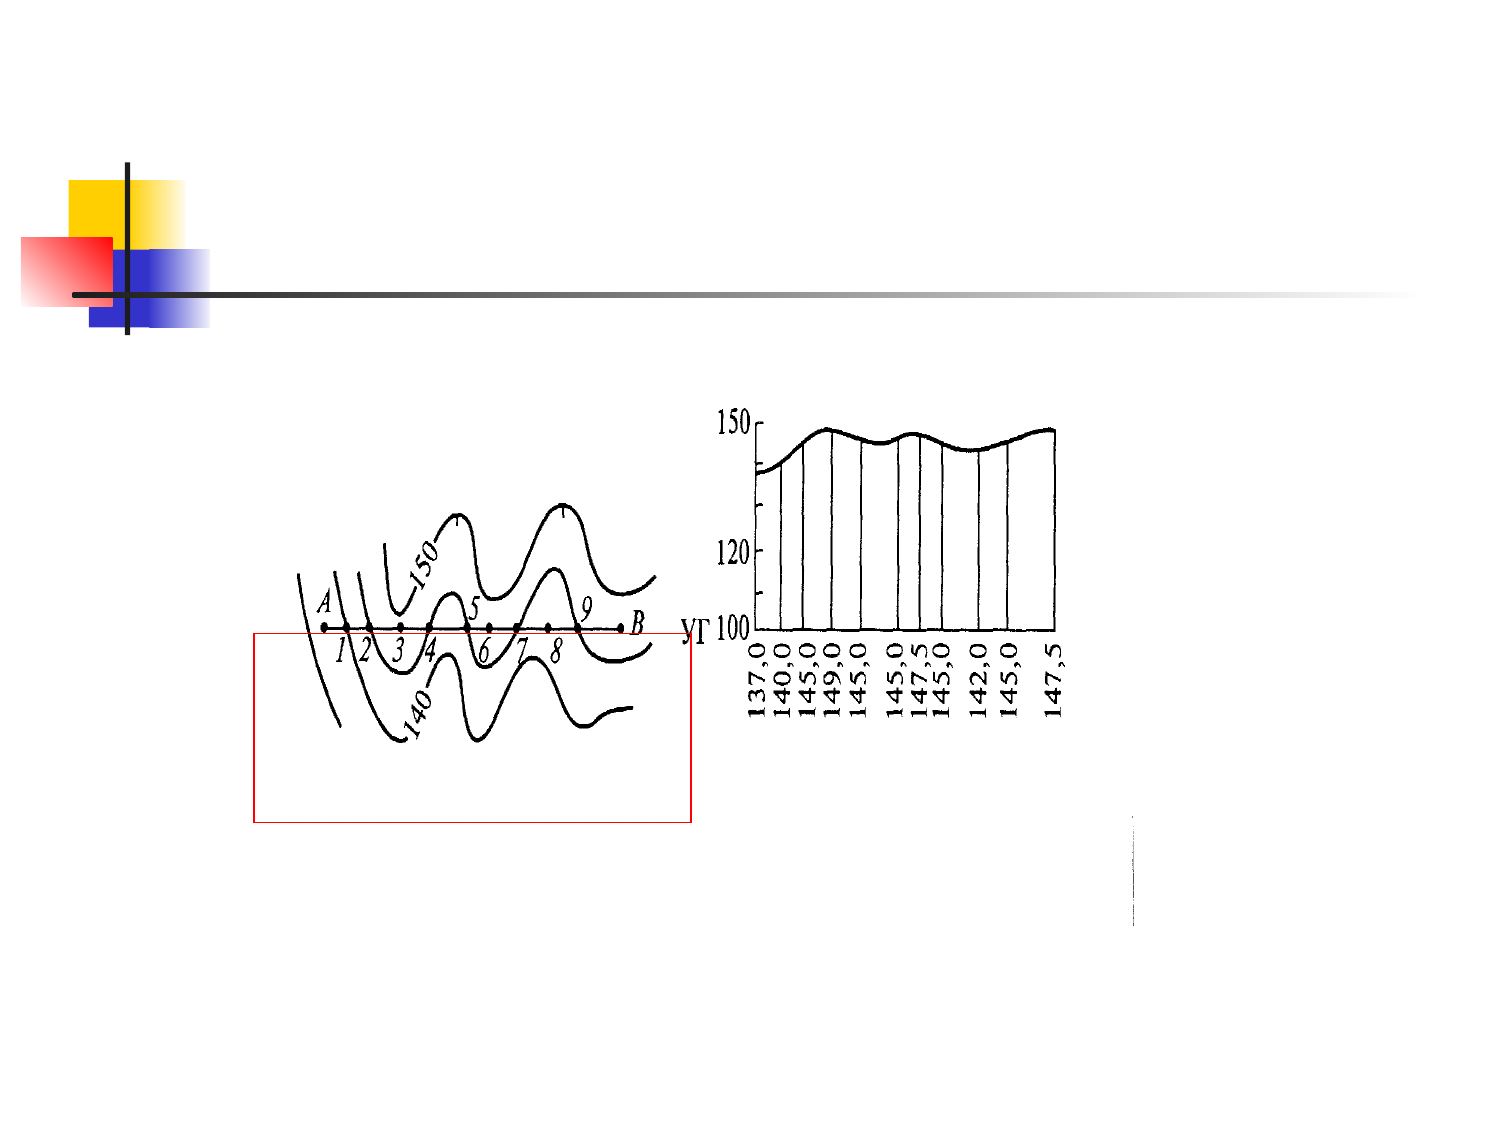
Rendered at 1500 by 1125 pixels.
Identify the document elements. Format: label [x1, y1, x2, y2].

picture [206, 337, 1134, 946]
